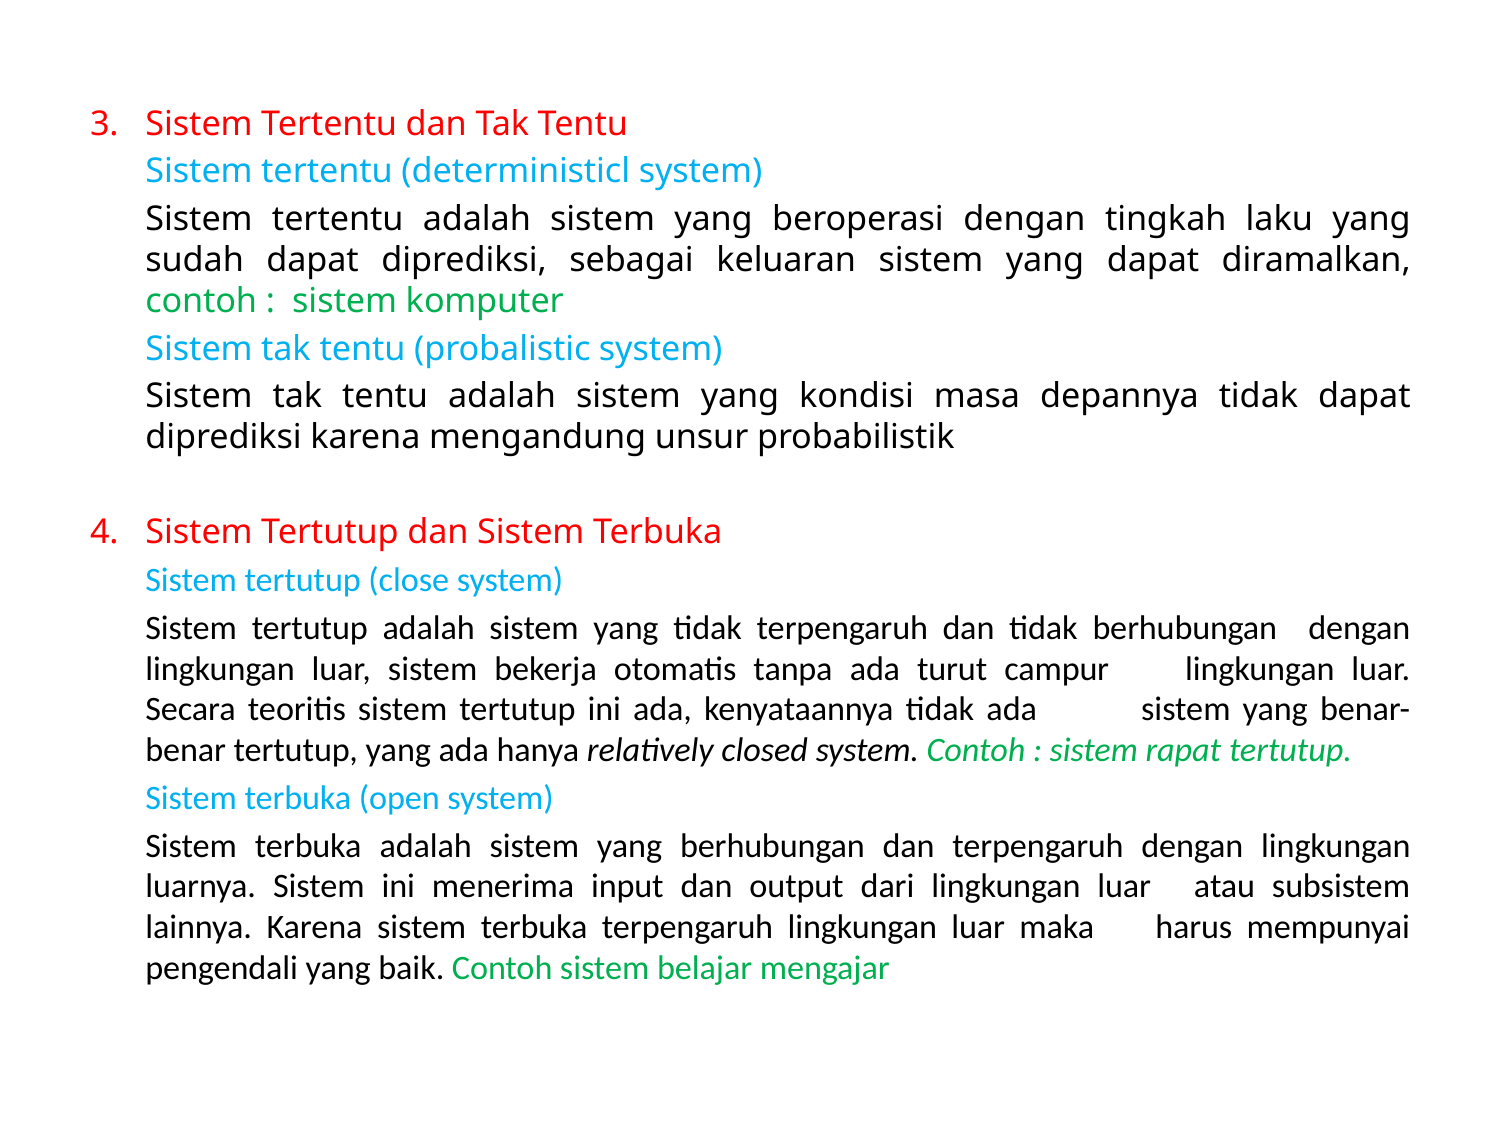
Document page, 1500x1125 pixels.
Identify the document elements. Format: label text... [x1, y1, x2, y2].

list 3. Sistem Tertentu dan Tak Tentu Sistem tertentu (deterministicl system) Sistem tertentu adalah sistem yang beroperasi dengan tingkah laku yang sudah dapat diprediksi, sebagai keluaran sistem yang dapat diramalkan, contoh : sistem komputer Sistem tak tentu (probalistic system) Sistem tak tentu adalah sistem yang kondisi masa depannya tidak dapat diprediksi karena mengandung unsur probabilistik Sistem Tertutup dan Sistem Terbuka Sistem tertutup (close system) Sistem tertutup adalah sistem yang tidak terpengaruh dan tidak berhubungan dengan lingkungan luar, sistem bekerja otomatis tanpa ada turut campur lingkungan luar. Secara teoritis sistem tertutup ini ada, kenyataannya tidak ada sistem yang benar-benar tertutup, yang ada hanya relatively closed system. Contoh : sistem rapat tertutup. Sistem terbuka (open system) Sistem terbuka adalah sistem yang berhubungan dan terpengaruh dengan lingkungan luarnya. Sistem ini menerima input dan output dari lingkungan luar atau subsistem lainnya. Karena sistem terbuka terpengaruh lingkungan luar maka harus mempunyai pengendali yang baik. Contoh sistem belajar mengajar [75, 93, 1425, 1005]
